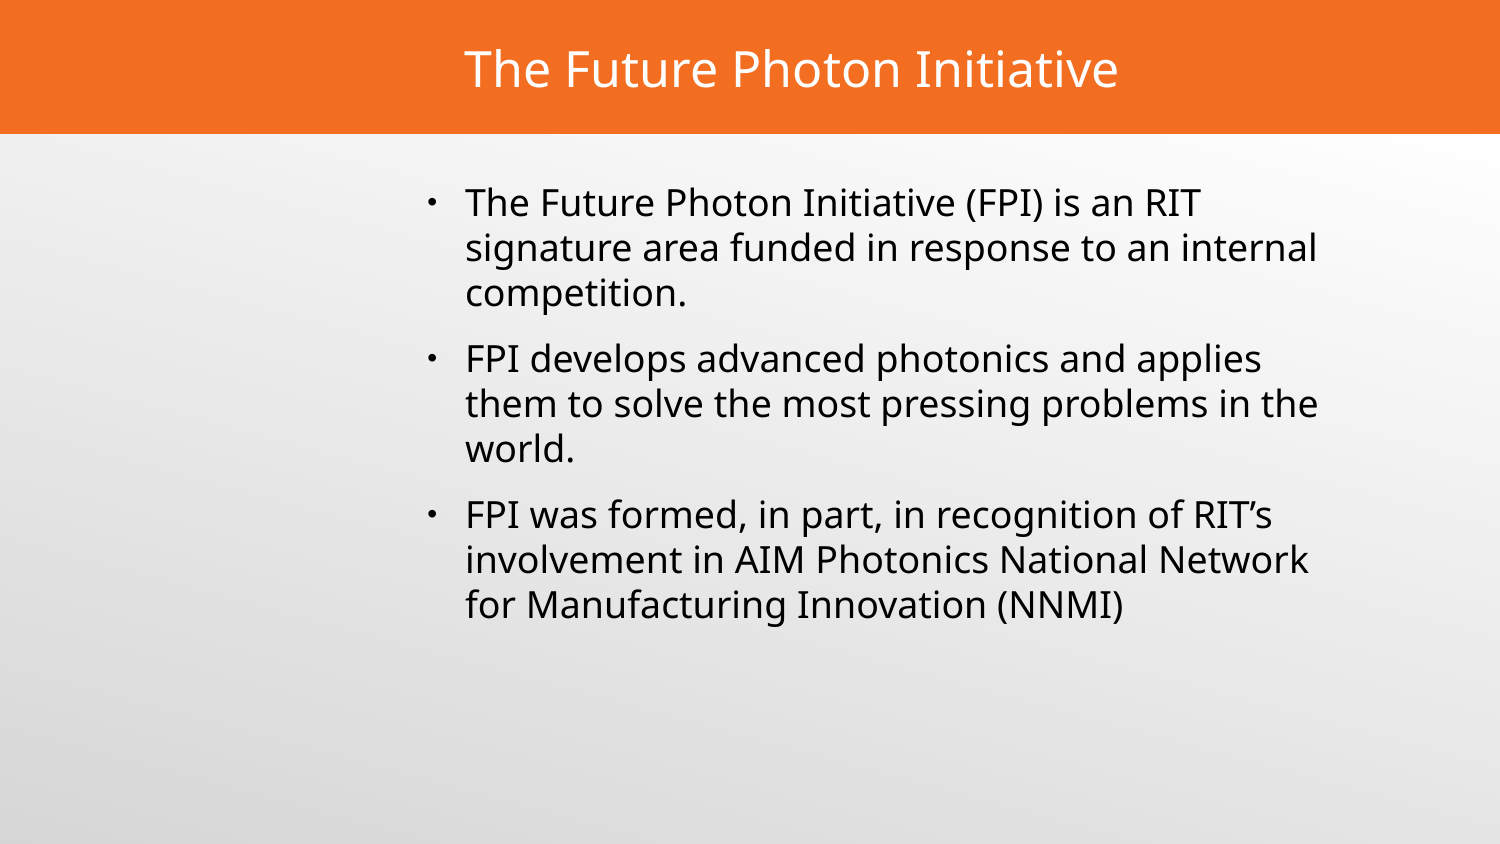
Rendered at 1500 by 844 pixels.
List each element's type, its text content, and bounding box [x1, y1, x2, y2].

title The Future Photon Initiative [450, 0, 1350, 135]
list The Future Photon Initiative (FPI) is an RIT signature area funded in response to an internal competition. FPI develops advanced photonics and applies them to solve the most pressing problems in the world. FPI was formed, in part, in recognition of RIT’s involvement in AIM Photonics National Network for Manufacturing Innovation (NNMI) [412, 171, 1350, 754]
